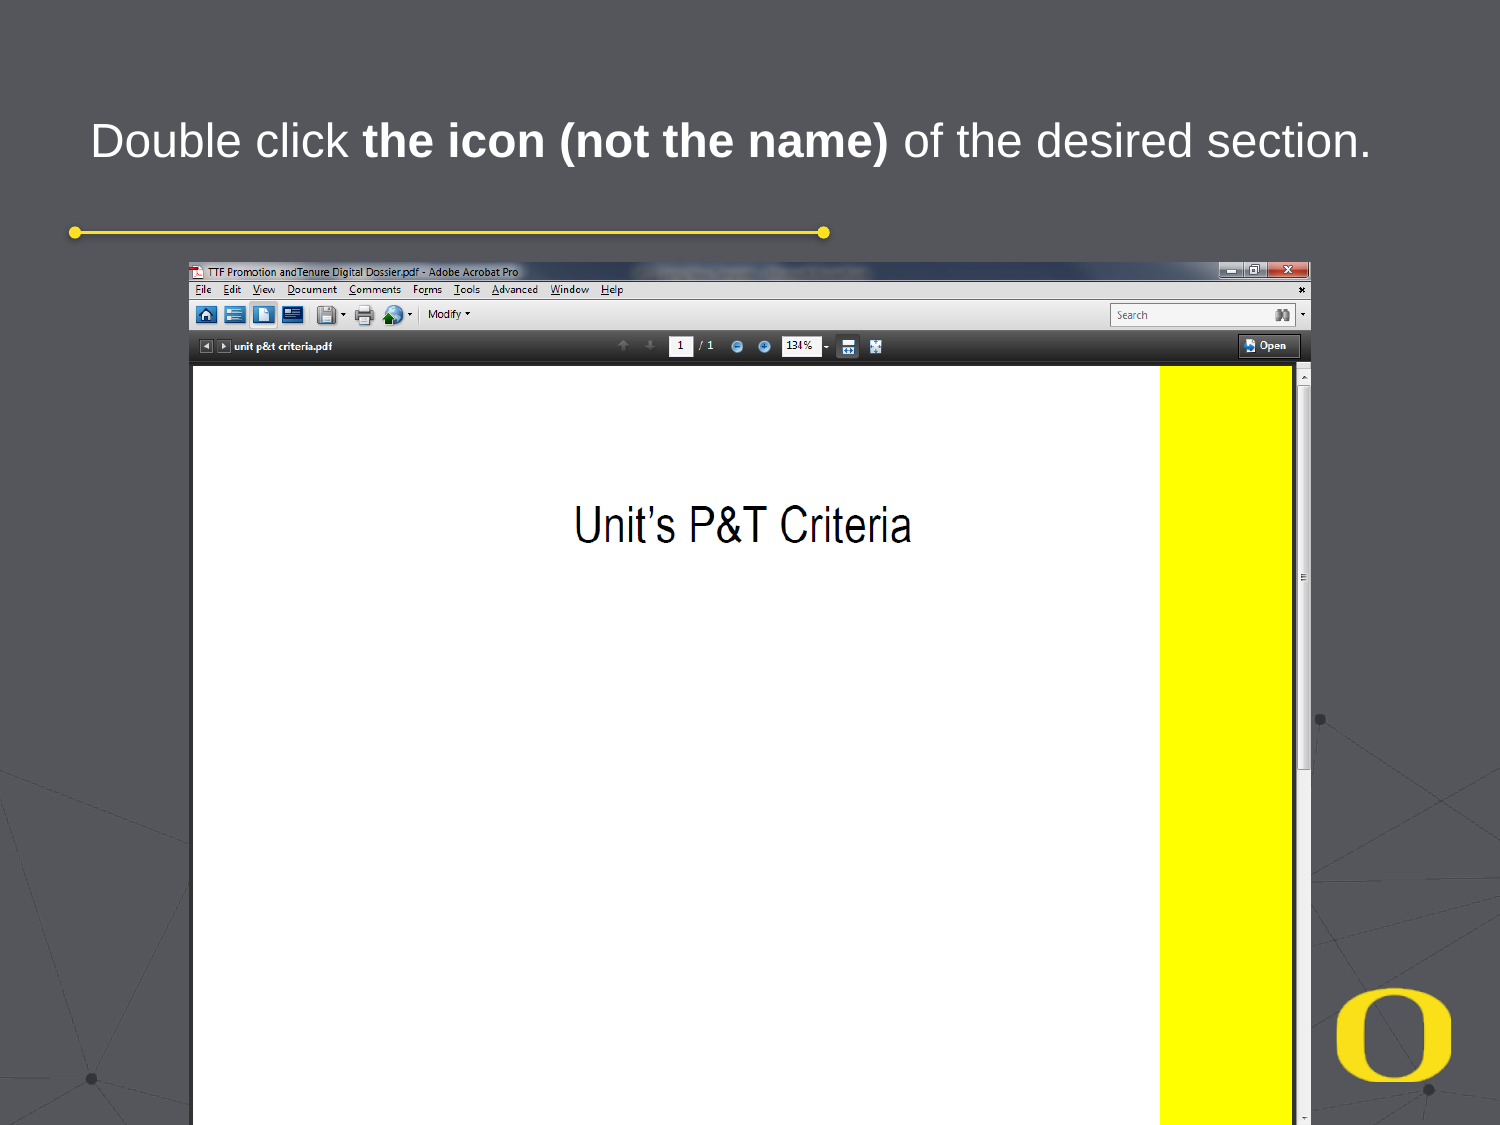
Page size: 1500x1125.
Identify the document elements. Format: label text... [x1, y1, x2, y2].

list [188, 262, 1312, 1125]
title Double click the icon (not the name) of the desired section. [75, 45, 1425, 233]
